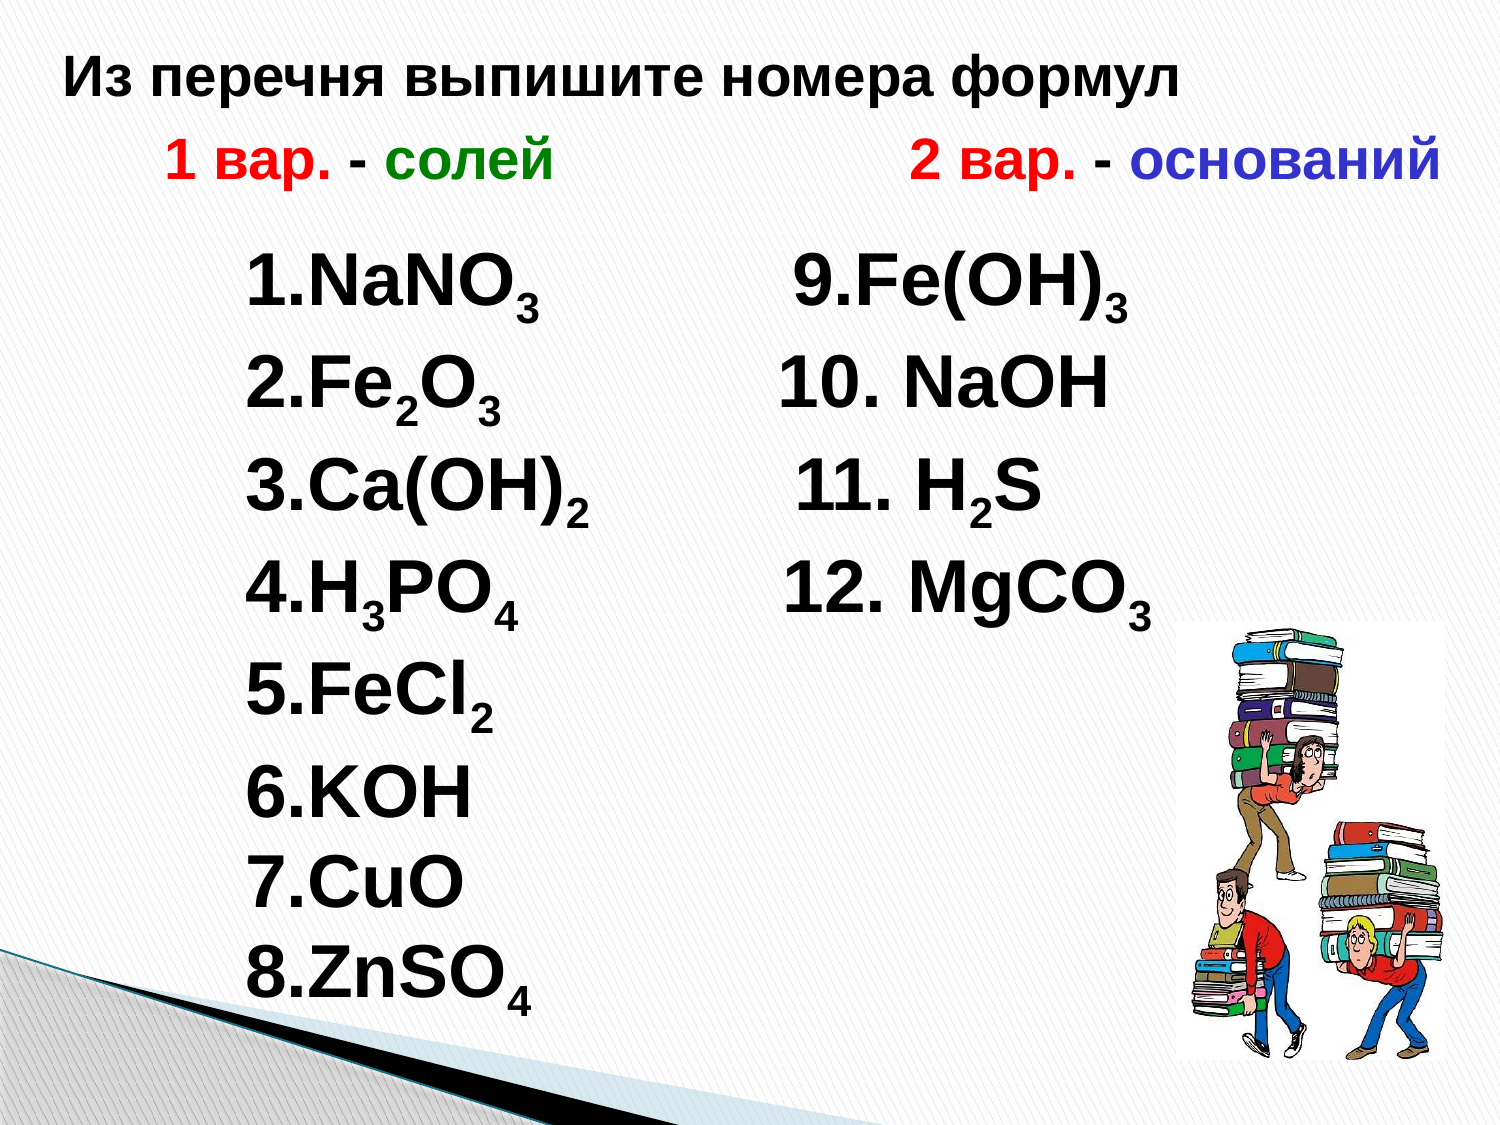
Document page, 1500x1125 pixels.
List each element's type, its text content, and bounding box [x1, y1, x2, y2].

text_box 1 вар. - солей [149, 113, 571, 199]
text_box 2 вар. - оснований [894, 113, 1457, 199]
picture [1175, 621, 1445, 1060]
text_box NaNO3 9.Fe(OH)3 Fe2O3 10. NaOH Ca(OH)2 11. H2S H3PO4 12. MgCO3 FeCl2 KOH CuO ZnSO4 [230, 222, 1319, 1032]
text_box Из перечня выпишите номера формул [48, 30, 1198, 116]
